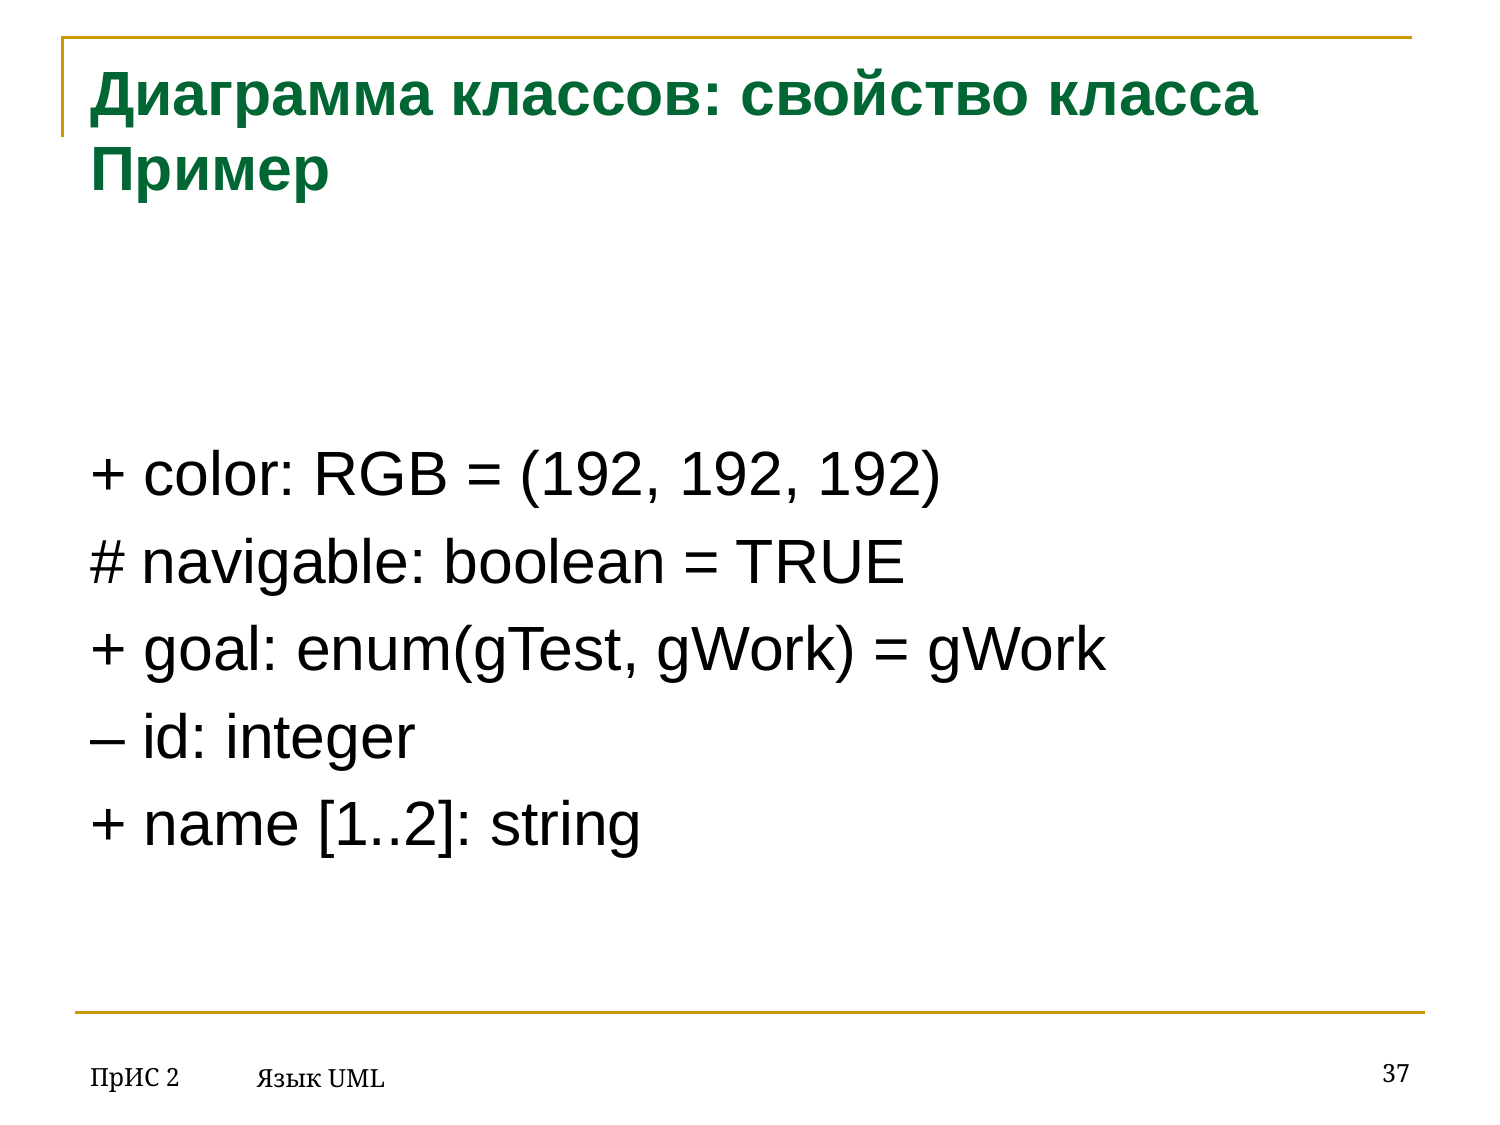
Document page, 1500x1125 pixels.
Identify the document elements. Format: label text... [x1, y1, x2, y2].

title Диаграмма классов: свойство класса Пример [75, 45, 1425, 233]
text_box ПрИС 2 [74, 1024, 219, 1100]
list + color: RGB = (192, 192, 192) # navigable: boolean = TRUE + goal: enum(gTest, gWork) = gWork – id: integer + name [1..2]: string [75, 262, 1425, 1006]
text_box ‹#› [1340, 1024, 1425, 1100]
text_box Язык UML [242, 1024, 1329, 1100]
